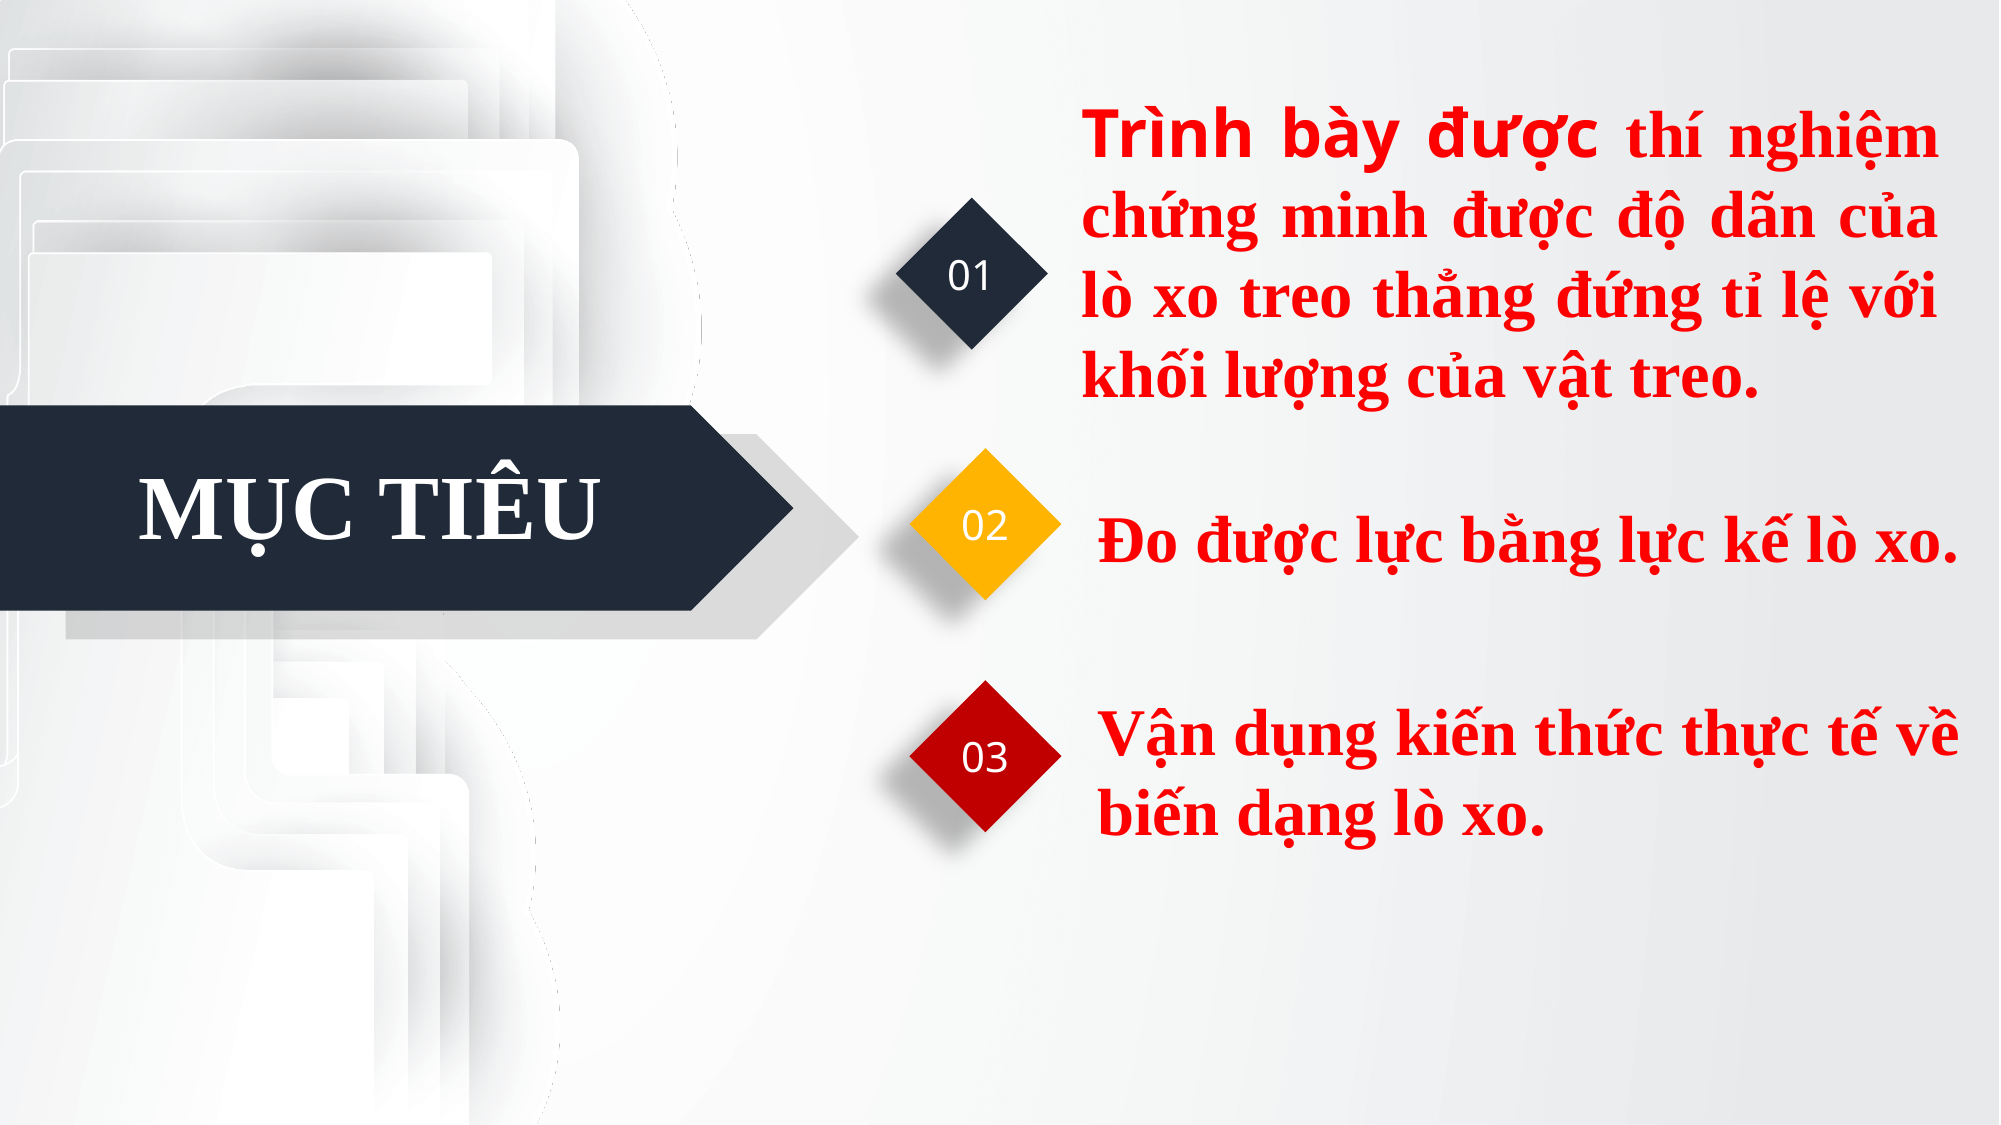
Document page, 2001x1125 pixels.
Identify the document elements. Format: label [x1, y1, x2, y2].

text_box [0, 405, 859, 640]
picture [0, 0, 1999, 1125]
